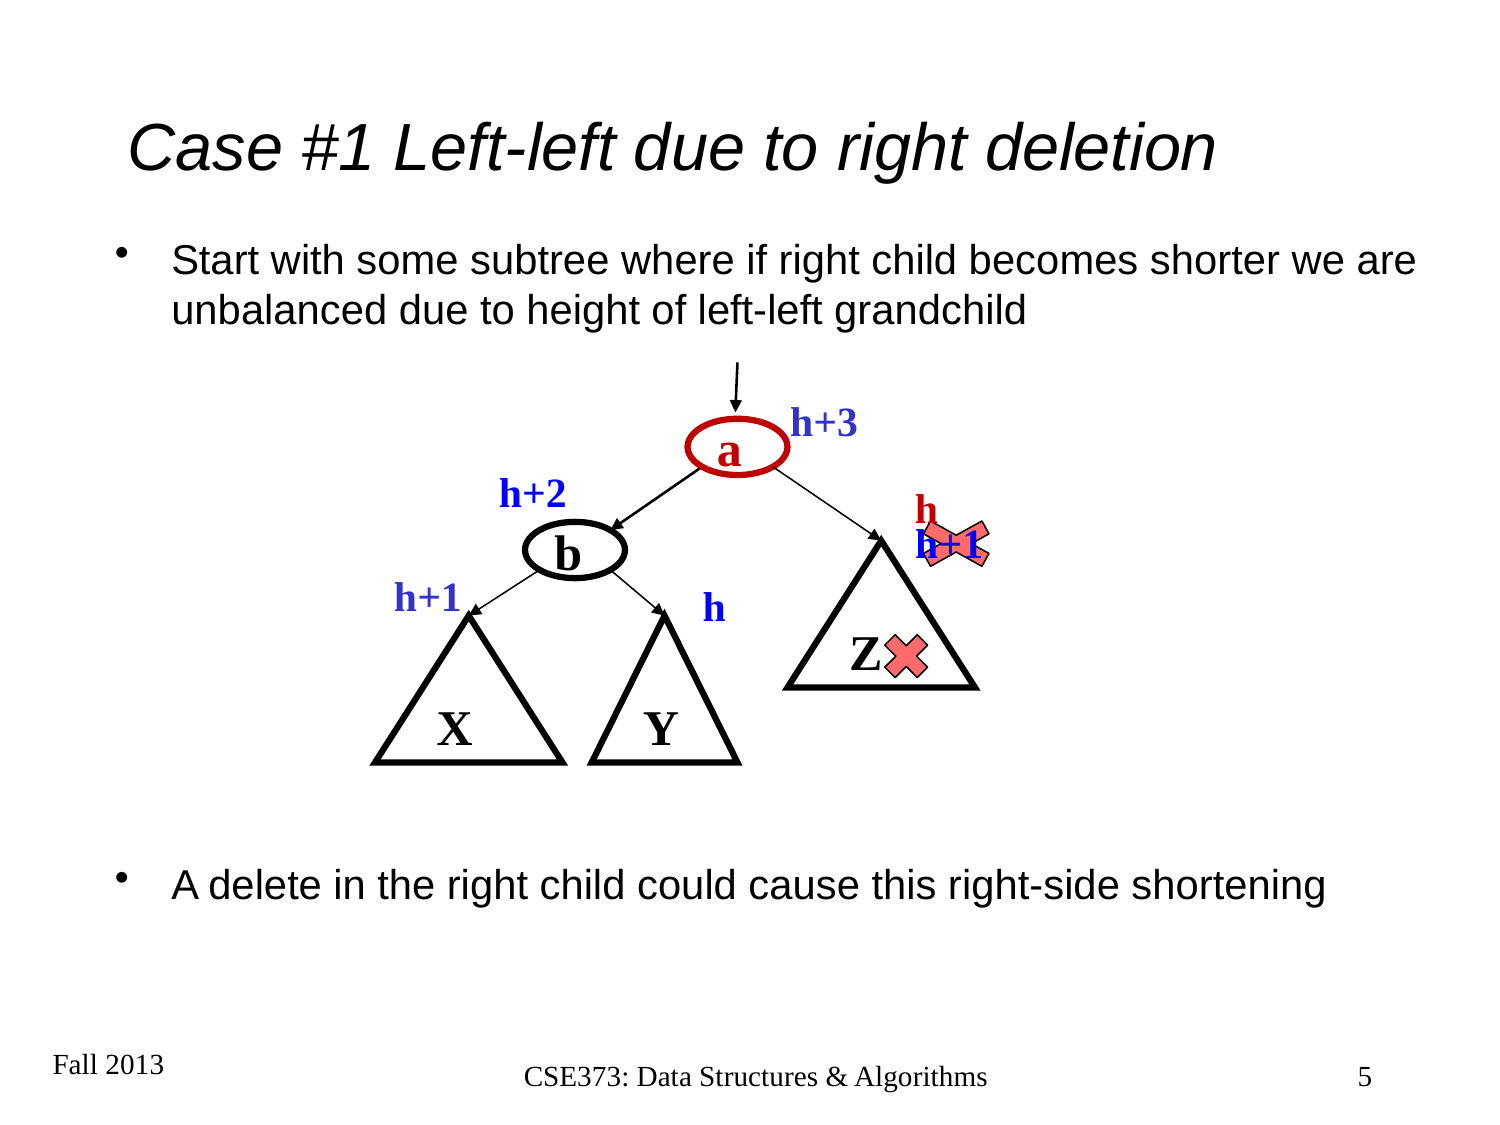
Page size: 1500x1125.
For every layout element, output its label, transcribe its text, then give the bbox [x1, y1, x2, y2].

text_box h+3 [775, 387, 874, 453]
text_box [614, 565, 661, 620]
text_box h+2 [484, 458, 582, 523]
slide_number Fall 2013 [37, 1037, 351, 1113]
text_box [480, 556, 528, 629]
slide_number 5 [1074, 1049, 1388, 1125]
text_box Start with some subtree where if right child becomes shorter we are unbalanced due to height of left-left grandchild [99, 224, 1488, 338]
title Case #1 Left-left due to right deletion [112, 49, 1388, 224]
text_box A delete in the right child could cause this right-side shortening [99, 849, 1488, 963]
text_box X [375, 628, 563, 763]
text_box a [687, 418, 784, 476]
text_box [789, 449, 865, 559]
footer CSE373: Data Structures & Algorithms [474, 1049, 1038, 1125]
text_box h+1 [900, 509, 999, 575]
text_box Z [787, 540, 976, 688]
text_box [624, 452, 689, 545]
text_box h+1 [379, 562, 475, 628]
text_box Y [591, 618, 738, 763]
text_box b [525, 522, 625, 579]
text_box h [900, 474, 950, 509]
text_box h [687, 572, 741, 638]
